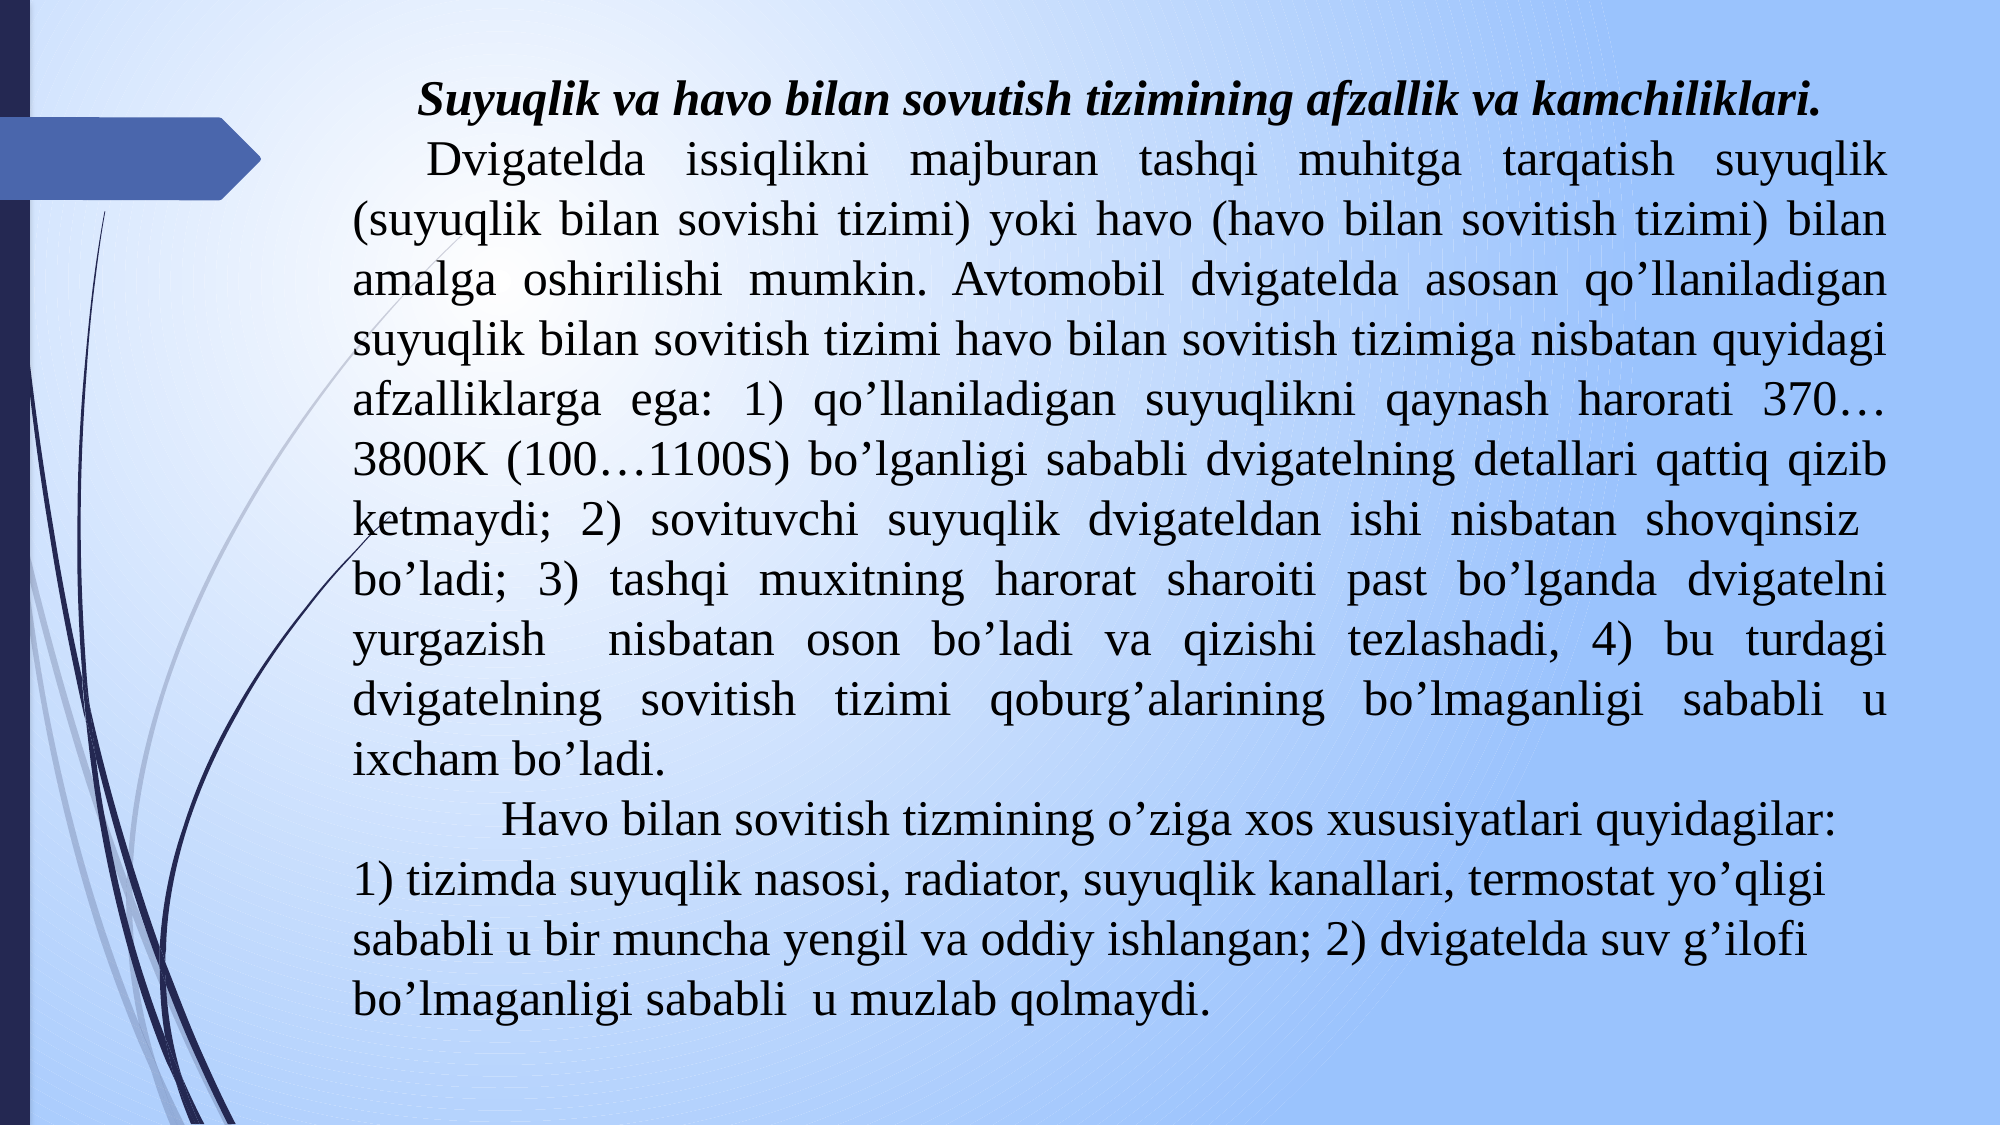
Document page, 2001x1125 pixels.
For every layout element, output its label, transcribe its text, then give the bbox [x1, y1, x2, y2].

text_box Suyuqlik va havo bilan sovutish tizimining afzallik va kamchiliklari. Dvigatelda issiqlikni majburan tashqi muhitga tarqatish suyuqlik (suyuqlik bilan sovishi tizimi) yoki havo (havo bilan sovitish tizimi) bilan amalga oshirilishi mumkin. Avtomobil dvigatelda asosan qo’llaniladigan suyuqlik bilan sovitish tizimi havo bilan sovitish tizimiga nisbatan quyidagi afzalliklarga ega: 1) qo’llaniladigan suyuqlikni qaynash harorati 370…3800K (100…1100S) bo’lganligi sababli dvigatelning detallari qattiq qizib ketmaydi; 2) sovituvchi suyuqlik dvigateldan ishi nisbatan shovqinsiz bo’ladi; 3) tashqi muxitning harorat sharoiti past bo’lganda dvigatelni yurgazish nisbatan oson bo’ladi va qizishi tezlashadi, 4) bu turdagi dvigatelning sovitish tizimi qoburg’alarining bo’lmaganligi sababli u ixcham bo’ladi. Havo bilan sovitish tizmining o’ziga xos xususiyatlari quyidagilar: 1) tizimda suyuqlik nasosi, radiator, suyuqlik kanallari, termostat yo’qligi sababli u bir muncha yengil va oddiy ishlangan; 2) dvigatelda suv g’ilofi bo’lmaganligi sababli u muzlab qolmaydi. [337, 58, 1904, 1034]
